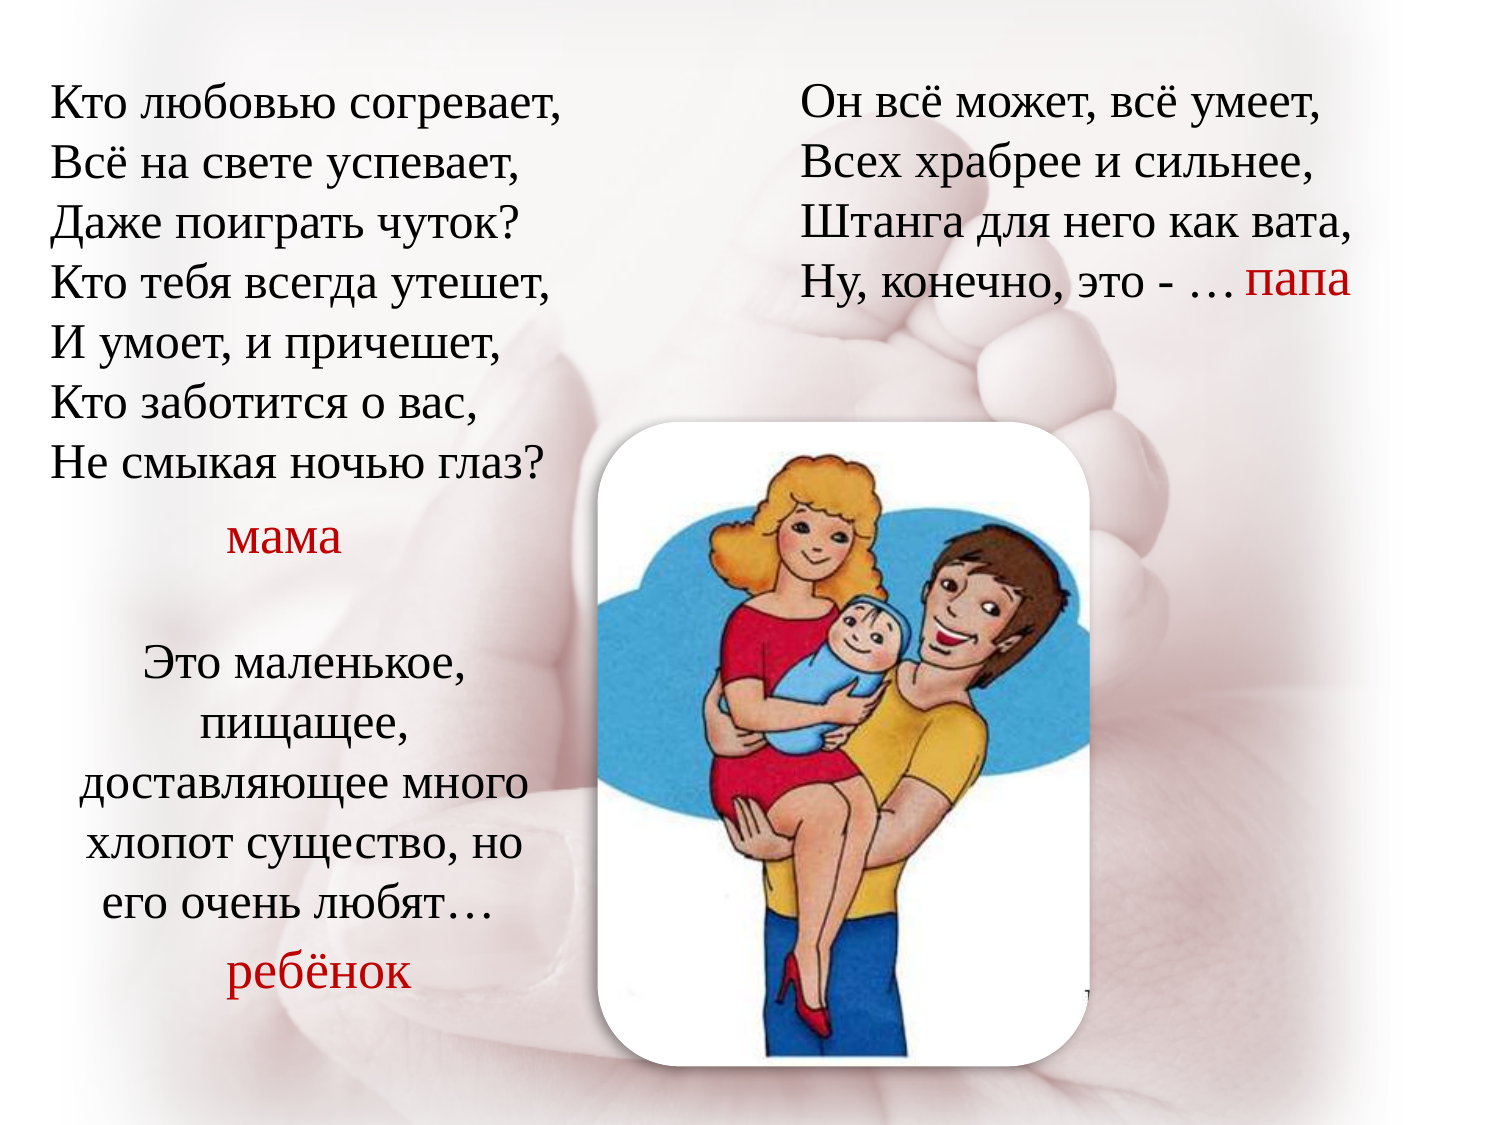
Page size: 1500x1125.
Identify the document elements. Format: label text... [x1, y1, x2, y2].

text_box ребёнок [211, 926, 427, 1007]
text_box мама [211, 492, 358, 572]
picture [597, 421, 1090, 1067]
text_box Кто любовью согревает, Всё на свете успевает, Даже поиграть чуток? Кто тебя всегда утешет, И умоет, и причешет, Кто заботится о вас, Hе смыкая ночью глаз? [35, 60, 715, 496]
text_box Он всё может, всё умеет, Всех храбрее и сильнее, Штанга для него как вата, Ну, конечно, это - … [785, 59, 1442, 315]
text_box папа [1231, 234, 1367, 314]
text_box Это маленькое, пищащее, доставляющее много хлопот существо, но его очень любят… [35, 621, 575, 936]
